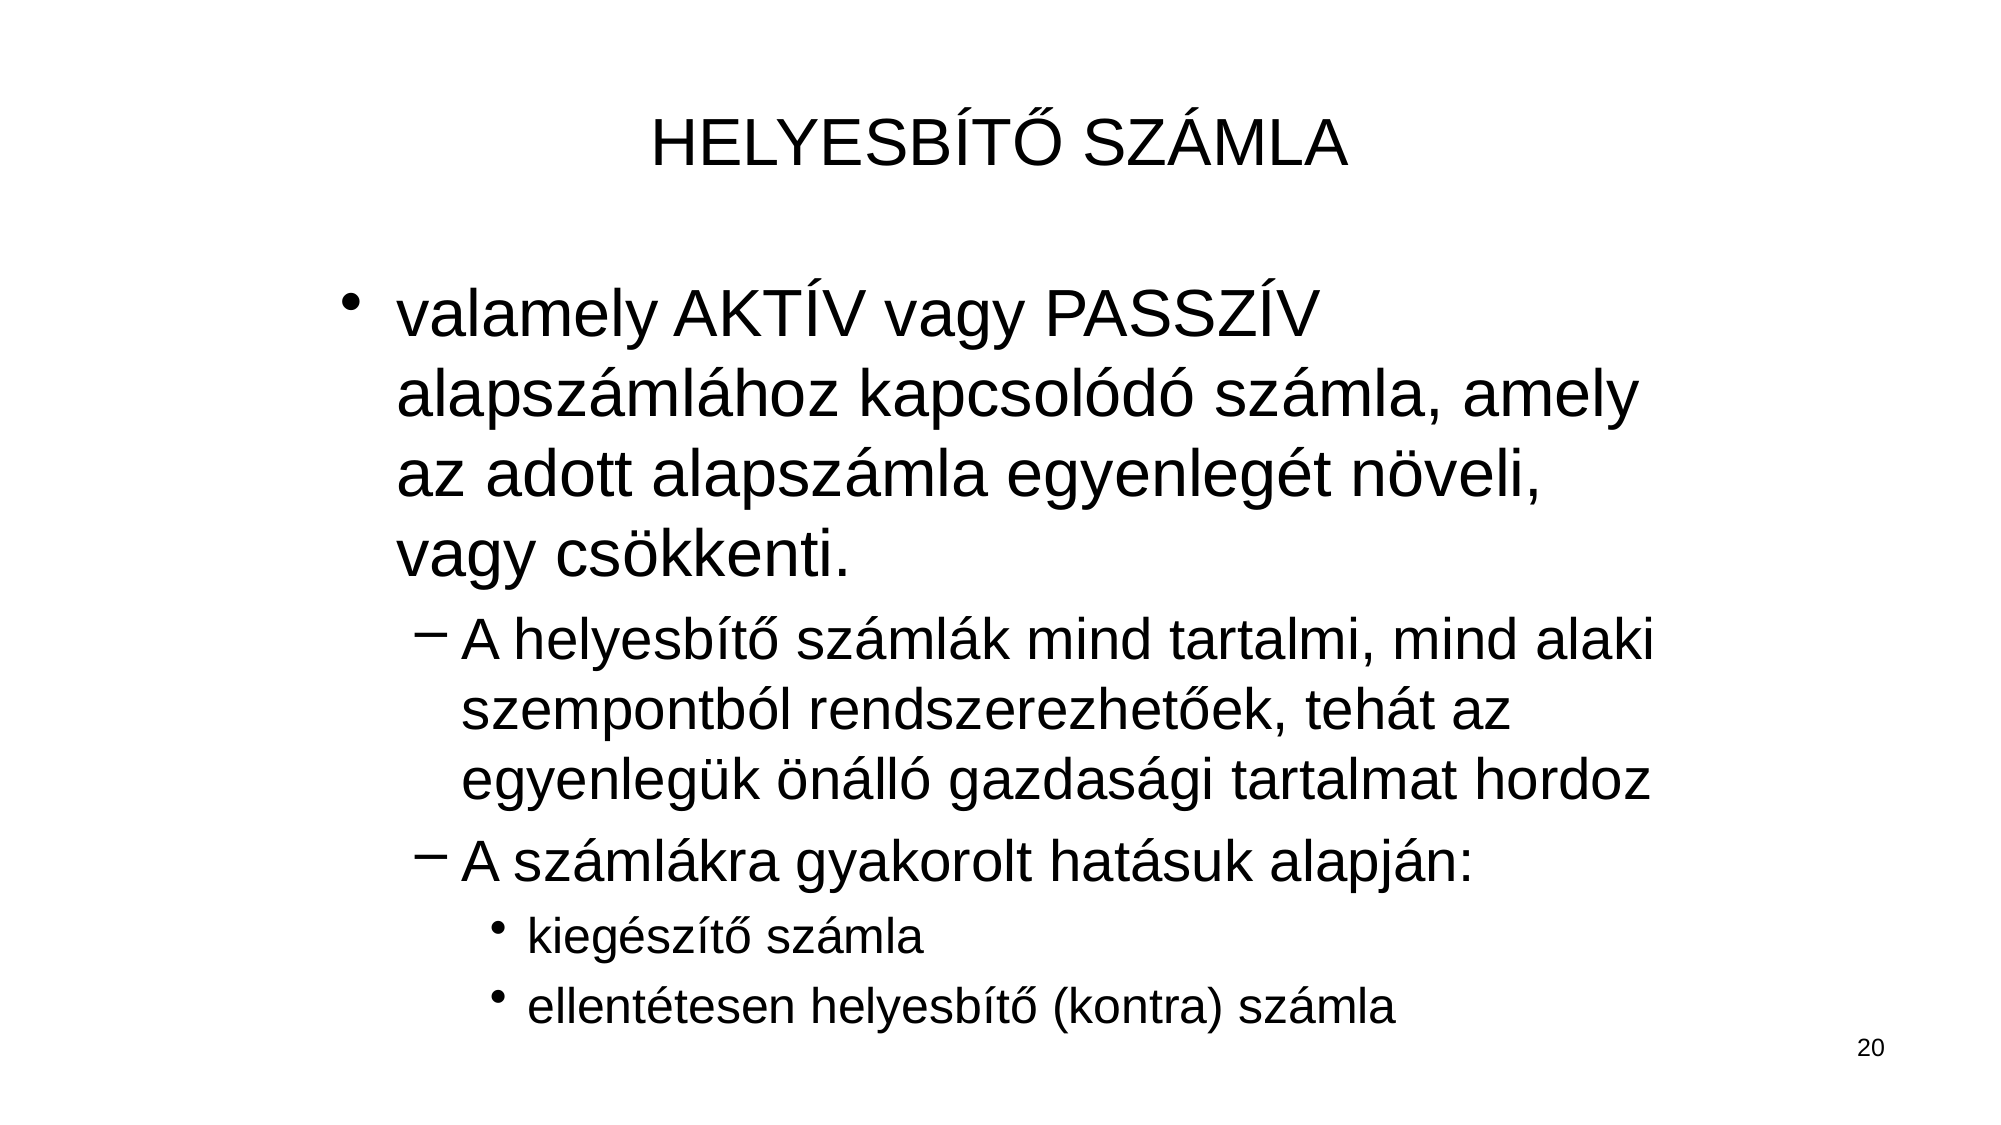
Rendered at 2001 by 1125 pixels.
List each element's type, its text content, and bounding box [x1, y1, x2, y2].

slide_number 20 [1433, 1024, 1900, 1103]
title HELYESBÍTŐ SZÁMLA [99, 45, 1900, 233]
list valamely AKTÍV vagy PASSZÍV alapszámlához kapcsolódó számla, amely az adott alapszámla egyenlegét növeli, vagy csökkenti. A helyesbítő számlák mind tartalmi, mind alaki szempontból rendszerezhetőek, tehát az egyenlegük önálló gazdasági tartalmat hordoz A számlákra gyakorolt hatásuk alapján: kiegészítő számla ellentétesen helyesbítő (kontra) számla [324, 262, 1675, 1059]
